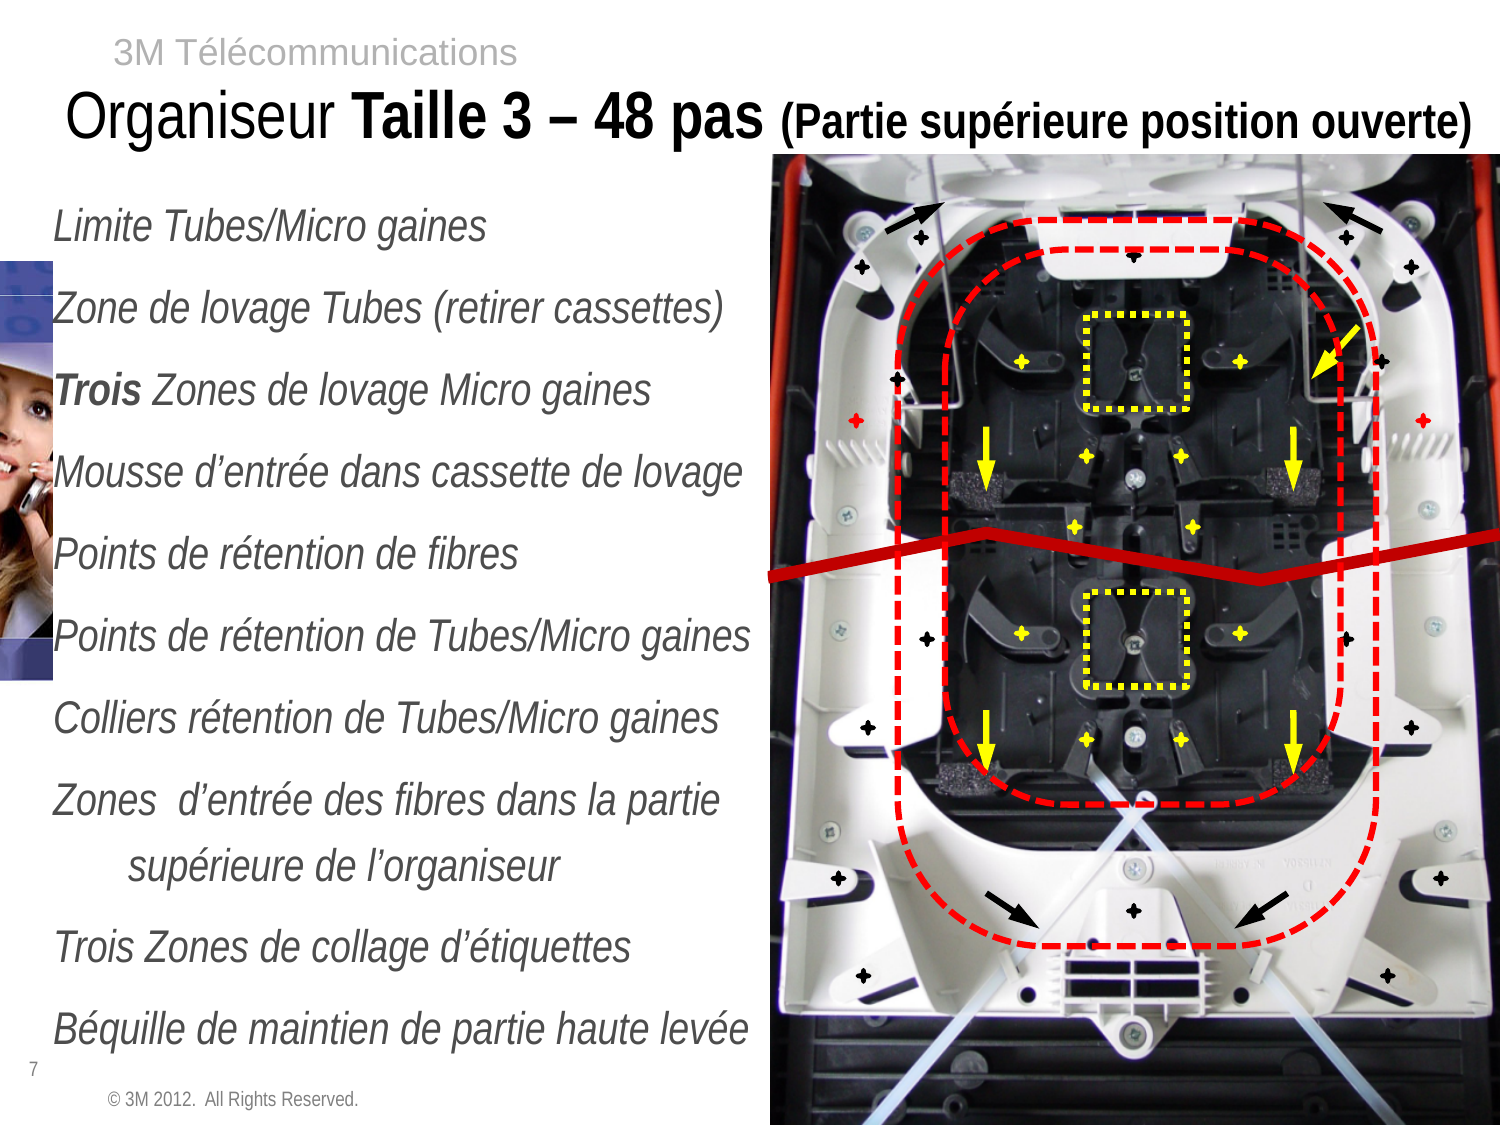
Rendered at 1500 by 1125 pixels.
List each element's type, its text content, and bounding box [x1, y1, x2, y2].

text_box Limite Tubes/Micro gaines Zone de lovage Tubes (retirer cassettes) Trois Zones de lovage Micro gaines Mousse d’entrée dans cassette de lovage Points de rétention de fibres Points de rétention de Tubes/Micro gaines Colliers rétention de Tubes/Micro gaines Zones d’entrée des fibres dans la partie supérieure de l’organiseur Trois Zones de collage d’étiquettes Béquille de maintien de partie haute levée [53, 184, 765, 1000]
title Organiseur Taille 3 – 48 pas (Partie supérieure position ouverte) [64, 72, 1477, 150]
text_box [856, 231, 1418, 247]
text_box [1086, 314, 1188, 687]
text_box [985, 426, 1294, 776]
picture [770, 154, 1500, 1125]
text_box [885, 201, 1383, 232]
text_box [832, 249, 1448, 982]
slide_number © 3M 2012. All Rights Reserved. [107, 1077, 459, 1112]
picture [0, 261, 53, 858]
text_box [985, 892, 1288, 929]
